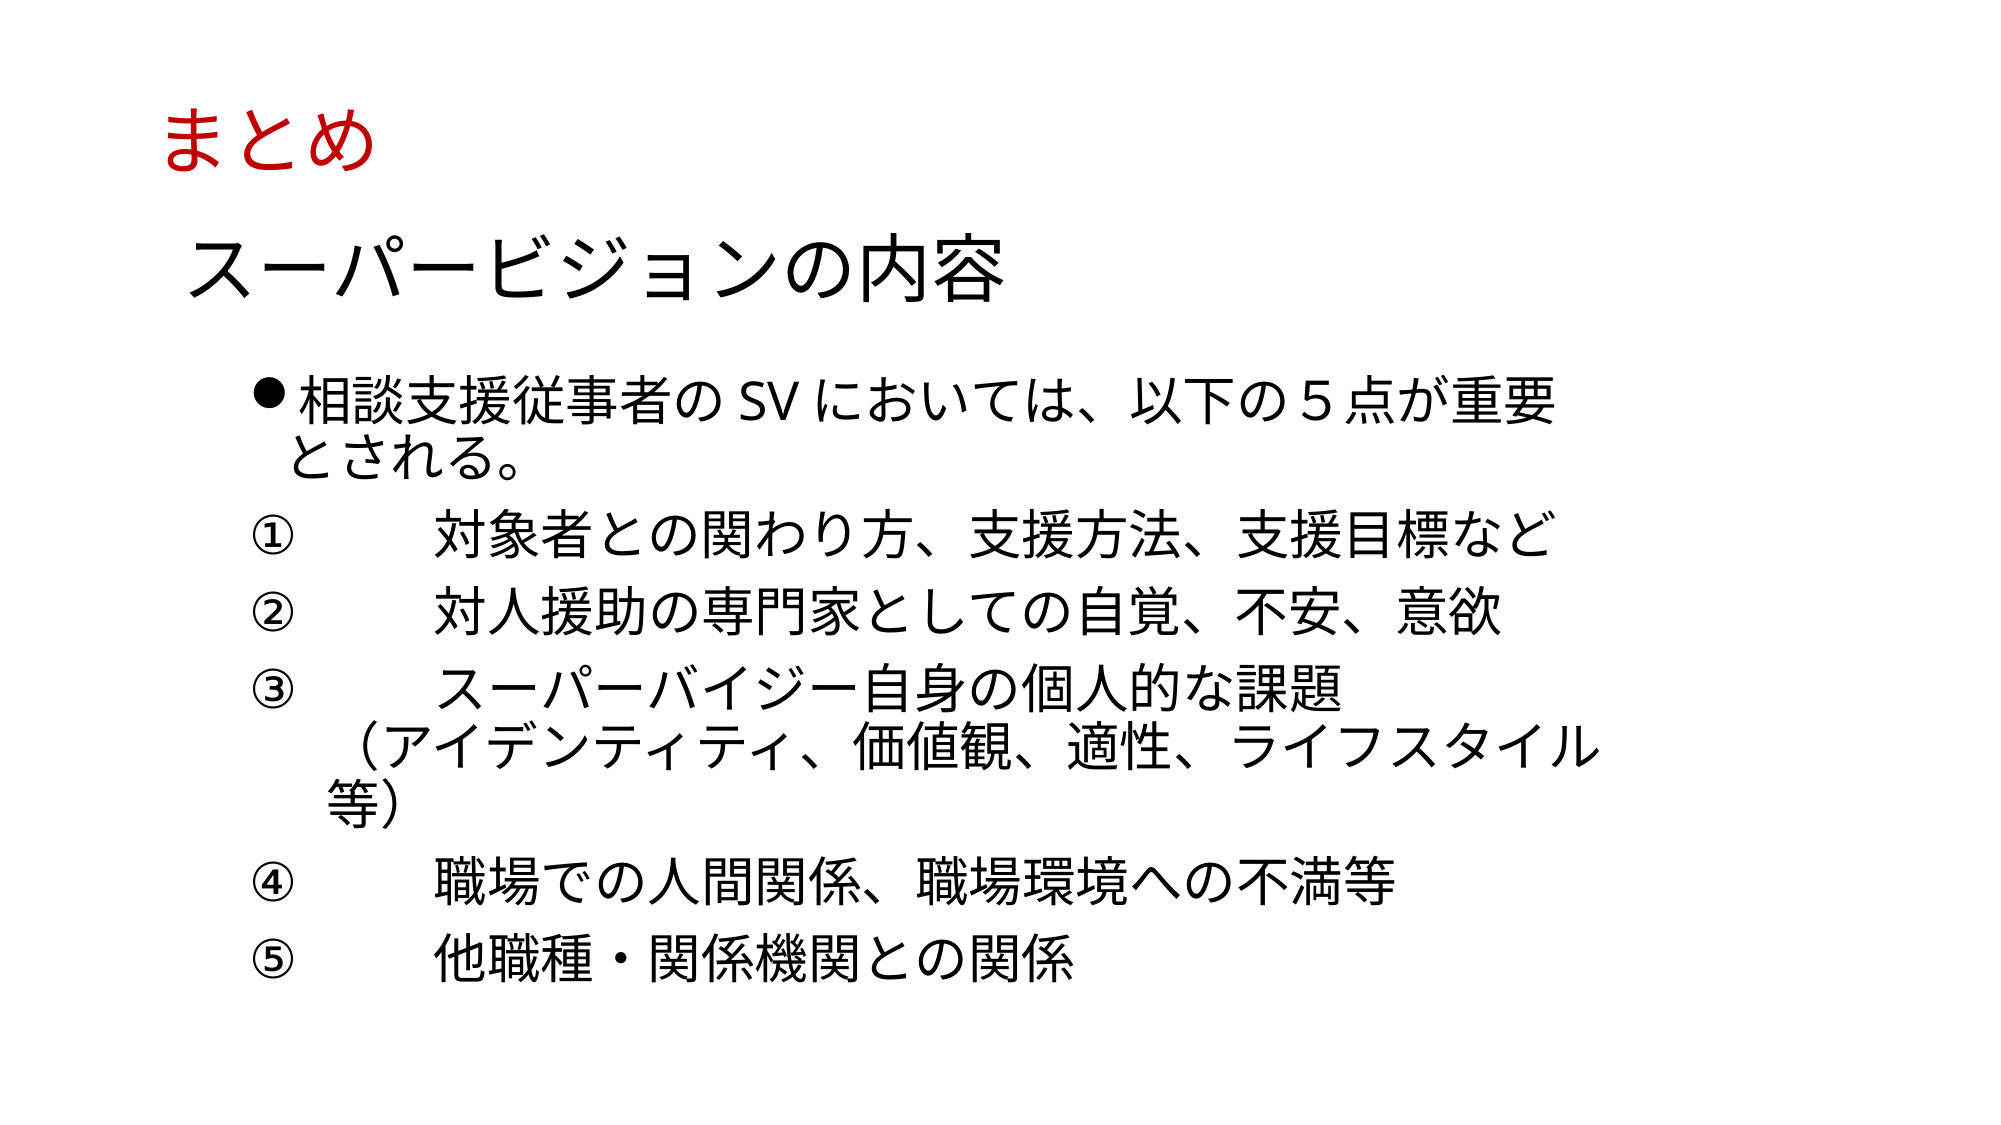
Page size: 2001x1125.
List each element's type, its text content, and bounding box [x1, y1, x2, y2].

title スーパービジョンの内容 [167, 177, 1553, 367]
list 相談支援従事者のSVにおいては、以下の５点が重要とされる。 対象者との関わり方、支援方法、支援目標など 対人援助の専門家としての自覚、不安、意欲 スーパーバイジー自身の個人的な課題 （アイデンティティ、価値観、適性、ライフスタイル等） 職場での人間関係、職場環境への不満等 他職種・関係機関との関係 [234, 366, 1620, 1007]
text_box まとめ [139, 35, 1525, 254]
